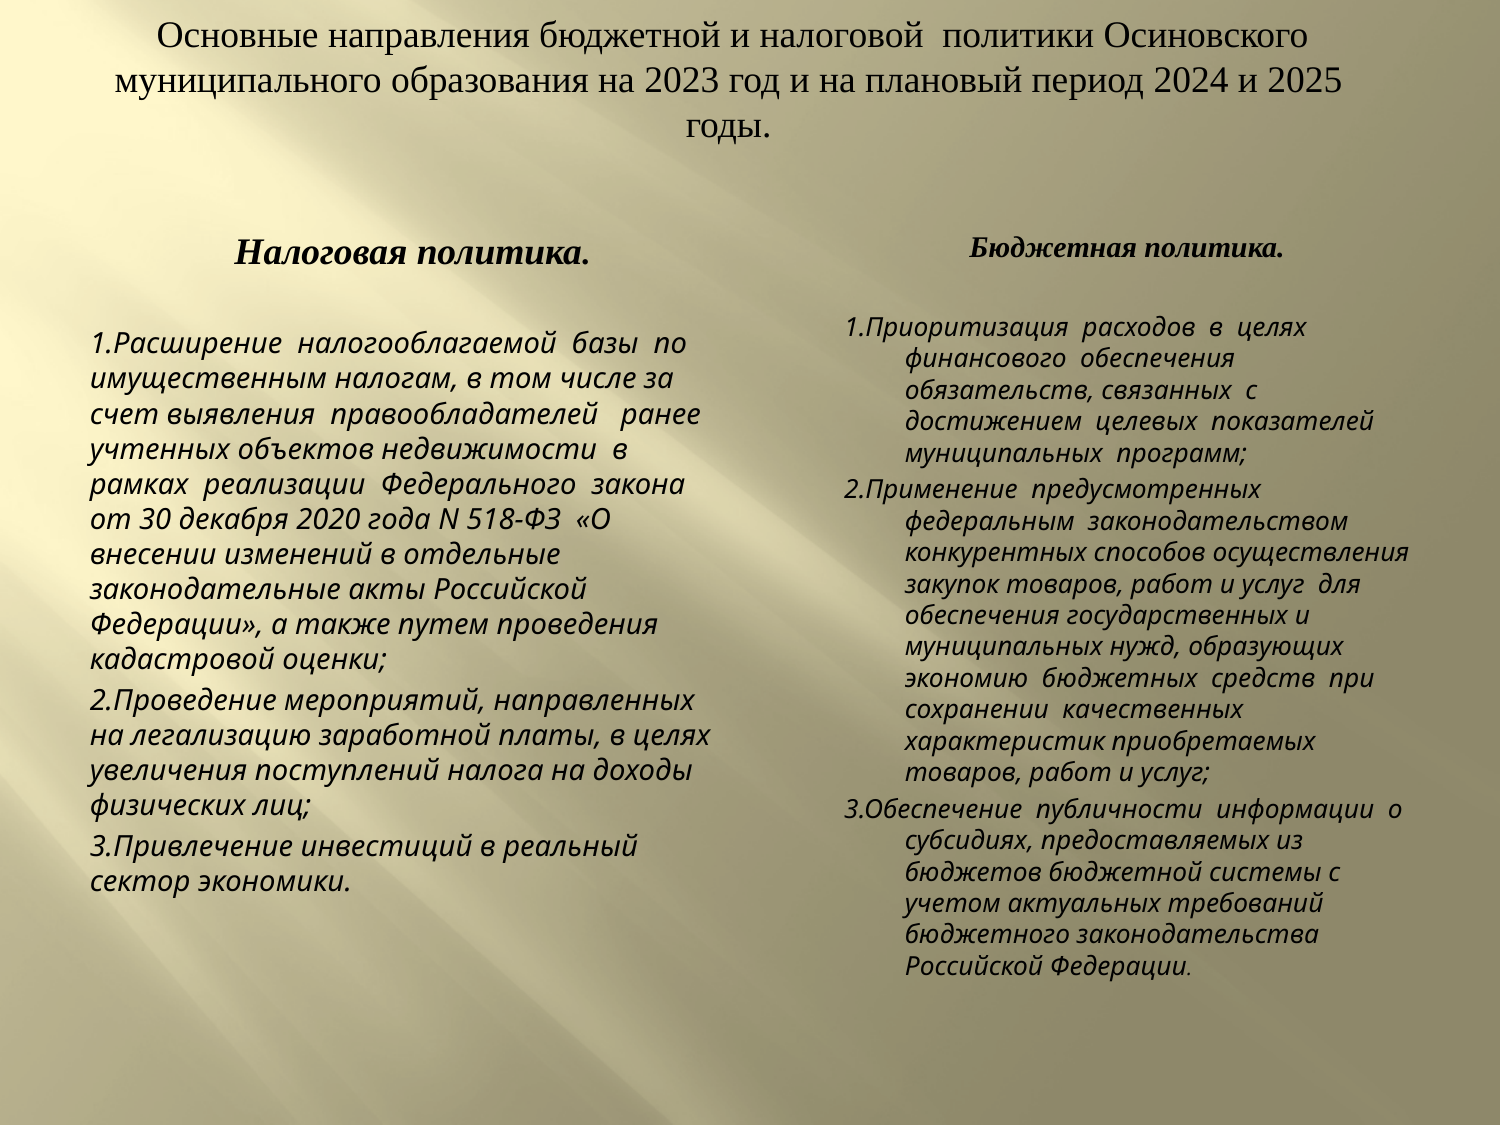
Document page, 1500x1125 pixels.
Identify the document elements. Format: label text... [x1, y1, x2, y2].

list Налоговая политика. 1.Расширение налогооблагаемой базы по имущественным налогам, в том числе за счет выявления правообладателей ранее учтенных объектов недвижимости в рамках реализации Федерального закона от 30 декабря 2020 года N 518-ФЗ «О внесении изменений в отдельные законодательные акты Российской Федерации», а также путем проведения кадастровой оценки; 2.Проведение мероприятий, направленных на легализацию заработной платы, в целях увеличения поступлений налога на доходы физических лиц; 3.Привлечение инвестиций в реальный сектор экономики. [75, 219, 750, 1005]
title Основные направления бюджетной и налоговой политики Осиновского муниципального образования на 2023 год и на плановый период 2024 и 2025 годы. [75, 44, 1383, 153]
list Бюджетная политика. 1.Приоритизация расходов в целях финансового обеспечения обязательств, связанных с достижением целевых показателей муниципальных программ; 2.Применение предусмотренных федеральным законодательством конкурентных способов осуществления закупок товаров, работ и услуг для обеспечения государственных и муниципальных нужд, образующих экономию бюджетных средств при сохранении качественных характеристик приобретаемых товаров, работ и услуг; 3.Обеспечение публичности информации о субсидиях, предоставляемых из бюджетов бюджетной системы с учетом актуальных требований бюджетного законодательства Российской Федерации. [809, 219, 1425, 1005]
